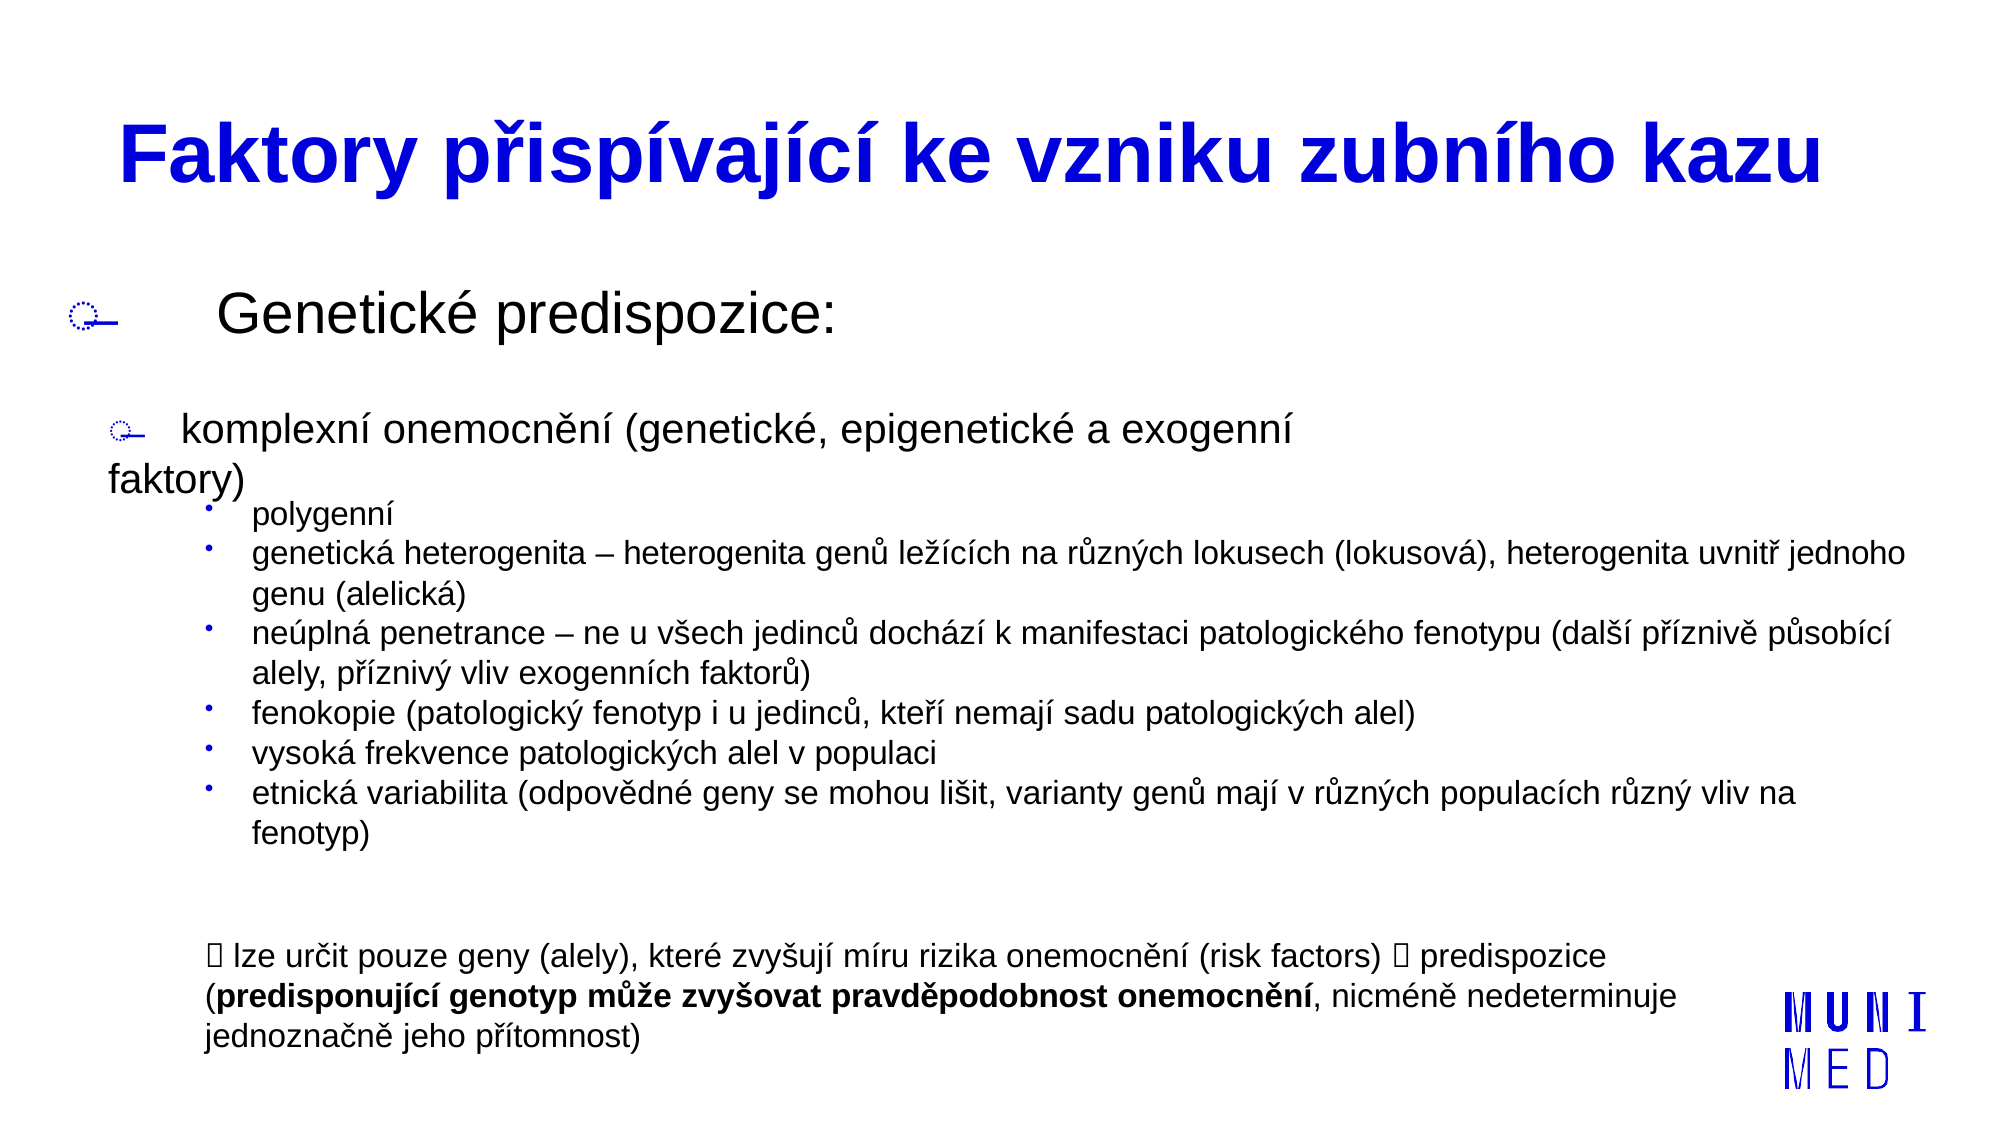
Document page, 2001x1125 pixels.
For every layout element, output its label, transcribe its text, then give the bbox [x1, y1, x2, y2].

picture [1867, 1055, 1888, 1089]
text_box ̶ Genetické predispozice: ̶ komplexní onemocnění (genetické, epigenetické a exogenní faktory) [64, 273, 1399, 502]
text_box polygenní genetická heterogenita – heterogenita genů ležících na různých lokusech (lokusová), heterogenita uvnitř jednoho genu (alelická) neúplná penetrance – ne u všech jedinců dochází k manifestaci patologického fenotypu (další příznivě působící alely, příznivý vliv exogenních faktorů) fenokopie (patologický fenotyp i u jedinců, kteří nemají sadu patologických alel) vysoká frekvence patologických alel v populaci etnická variabilita (odpovědné geny se mohou lišit, varianty genů mají v různých populacích různý vliv na fenotyp)  lze určit pouze geny (alely), které zvyšují míru rizika onemocnění (risk factors)  predispozice (predisponující genotyp může zvyšovat pravděpodobnost onemocnění, nicméně nedeterminuje jednoznačně jeho přítomnost) [202, 489, 1926, 1055]
picture [1785, 1055, 1810, 1089]
title Faktory přispívající ke vzniku zubního kazu [116, 97, 1829, 287]
